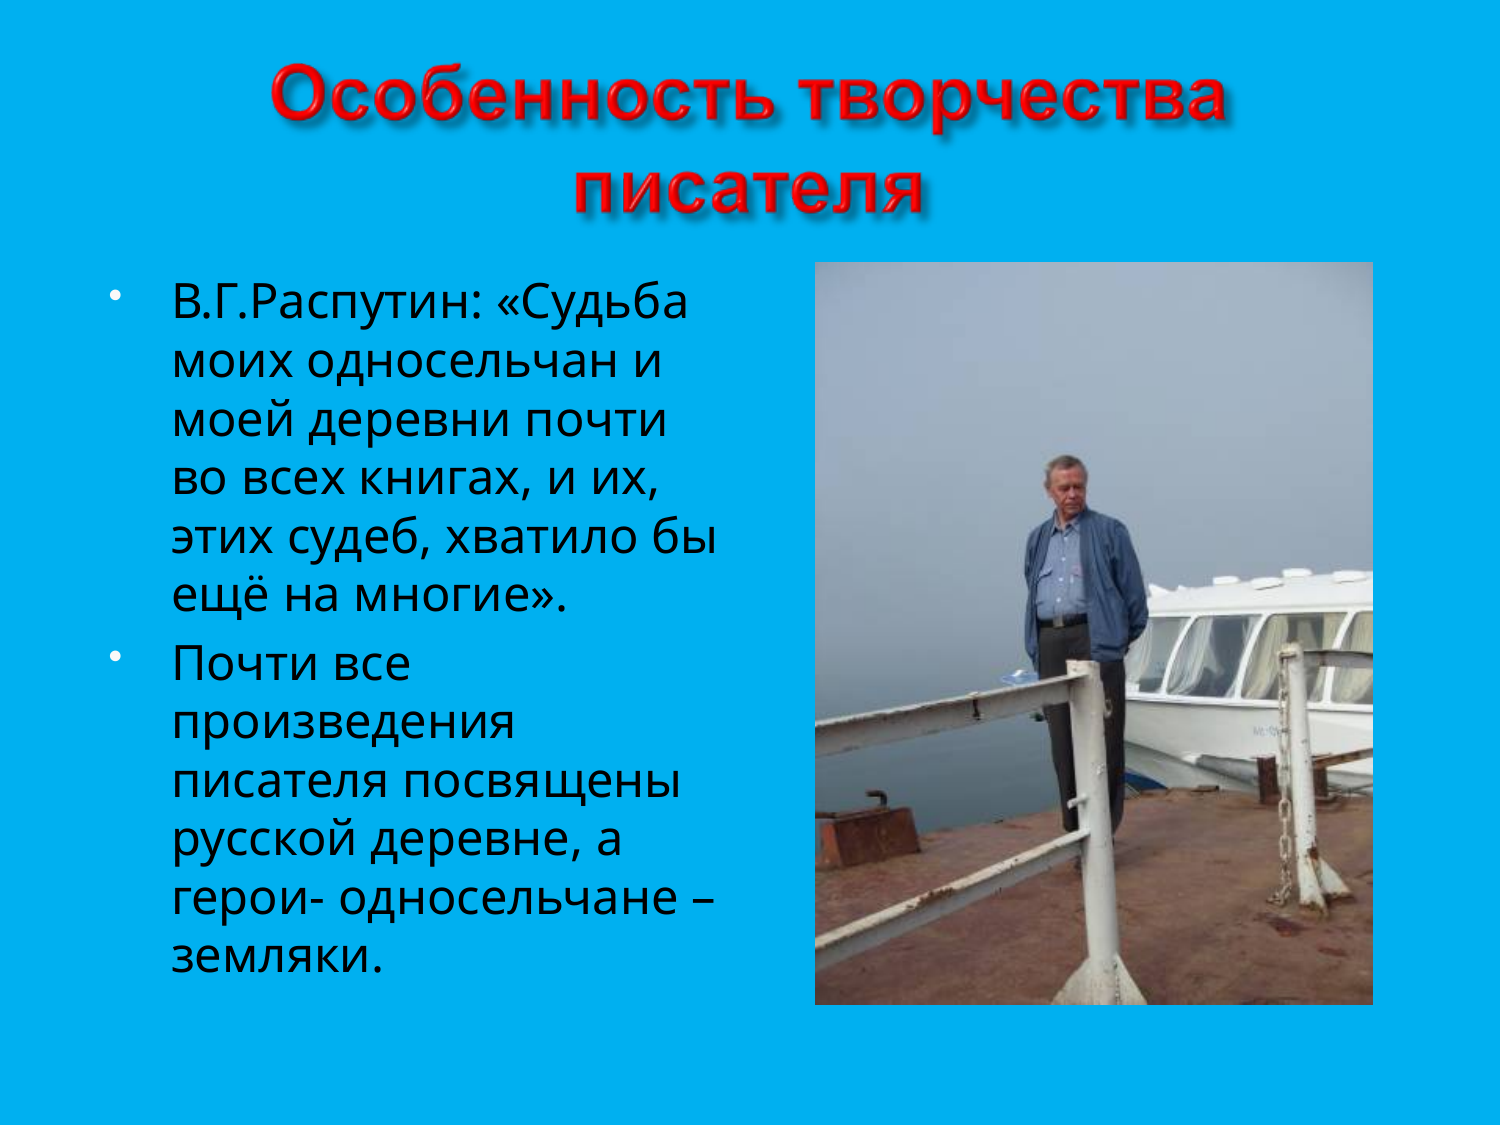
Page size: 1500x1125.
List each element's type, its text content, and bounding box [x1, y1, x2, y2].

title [73, 15, 1427, 254]
list В.Г.Распутин: «Судьба моих односельчан и моей деревни почти во всех книгах, и их, этих судеб, хватило бы ещё на многие». Почти все произведения писателя посвящены русской деревне, а герои- односельчане – земляки. [74, 262, 738, 1006]
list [815, 262, 1373, 1006]
